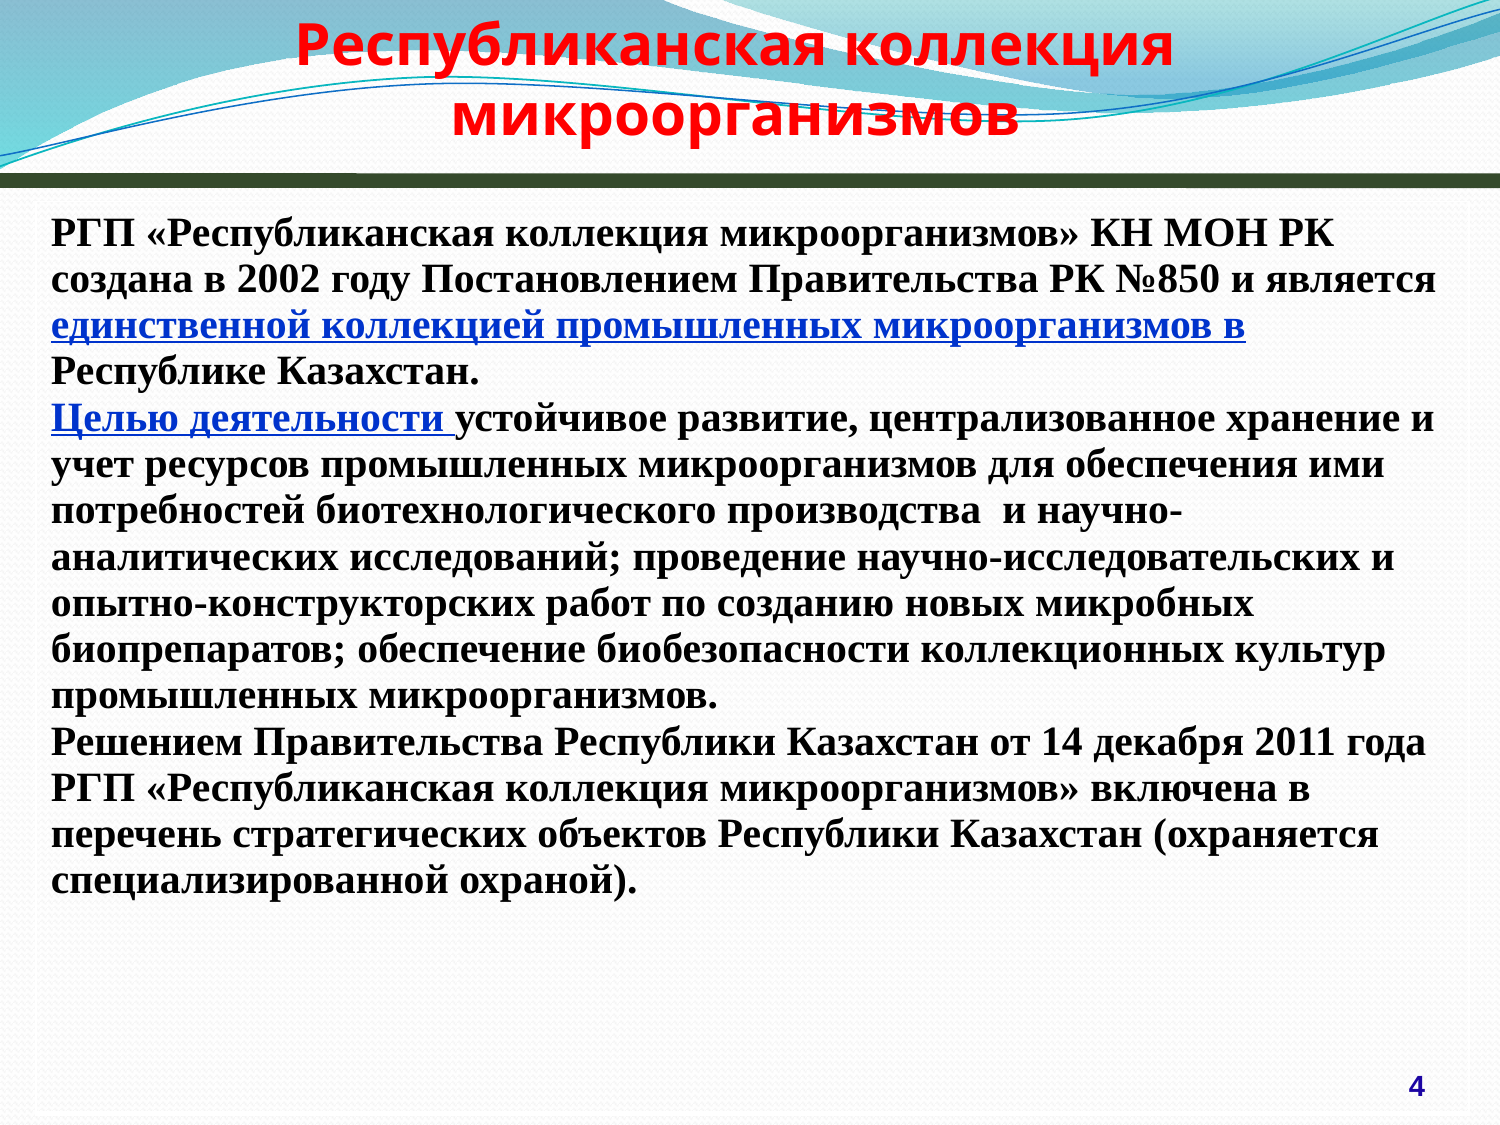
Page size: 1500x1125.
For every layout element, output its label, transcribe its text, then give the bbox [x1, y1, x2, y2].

slide_number 4 [1299, 1042, 1425, 1103]
table_header РГП «Республиканская коллекция микроорганизмов» КН МОН РК создана в 2002 году Постановлением Правительства РК №850 и является единственной коллекцией промышленных микроорганизмов в Республике Казахстан. Целью деятельности устойчивое развитие, централизованное хранение и учет ресурсов промышленных микроорганизмов для обеспечения ими потребностей биотехнологического производства и научно-аналитических исследований; проведение научно-исследовательских и опытно-конструкторских работ по созданию новых микробных биопрепаратов; обеспечение биобезопасности коллекционных культур промышленных микроорганизмов. Решением Правительства Республики Казахстан от 14 декабря 2011 года РГП «Республиканская коллекция микроорганизмов» включена в перечень стратегических объектов Республики Казахстан (охраняется специализированной охраной). [37, 202, 1468, 1111]
text_box Республиканская коллекция микроорганизмов [0, 0, 1471, 155]
